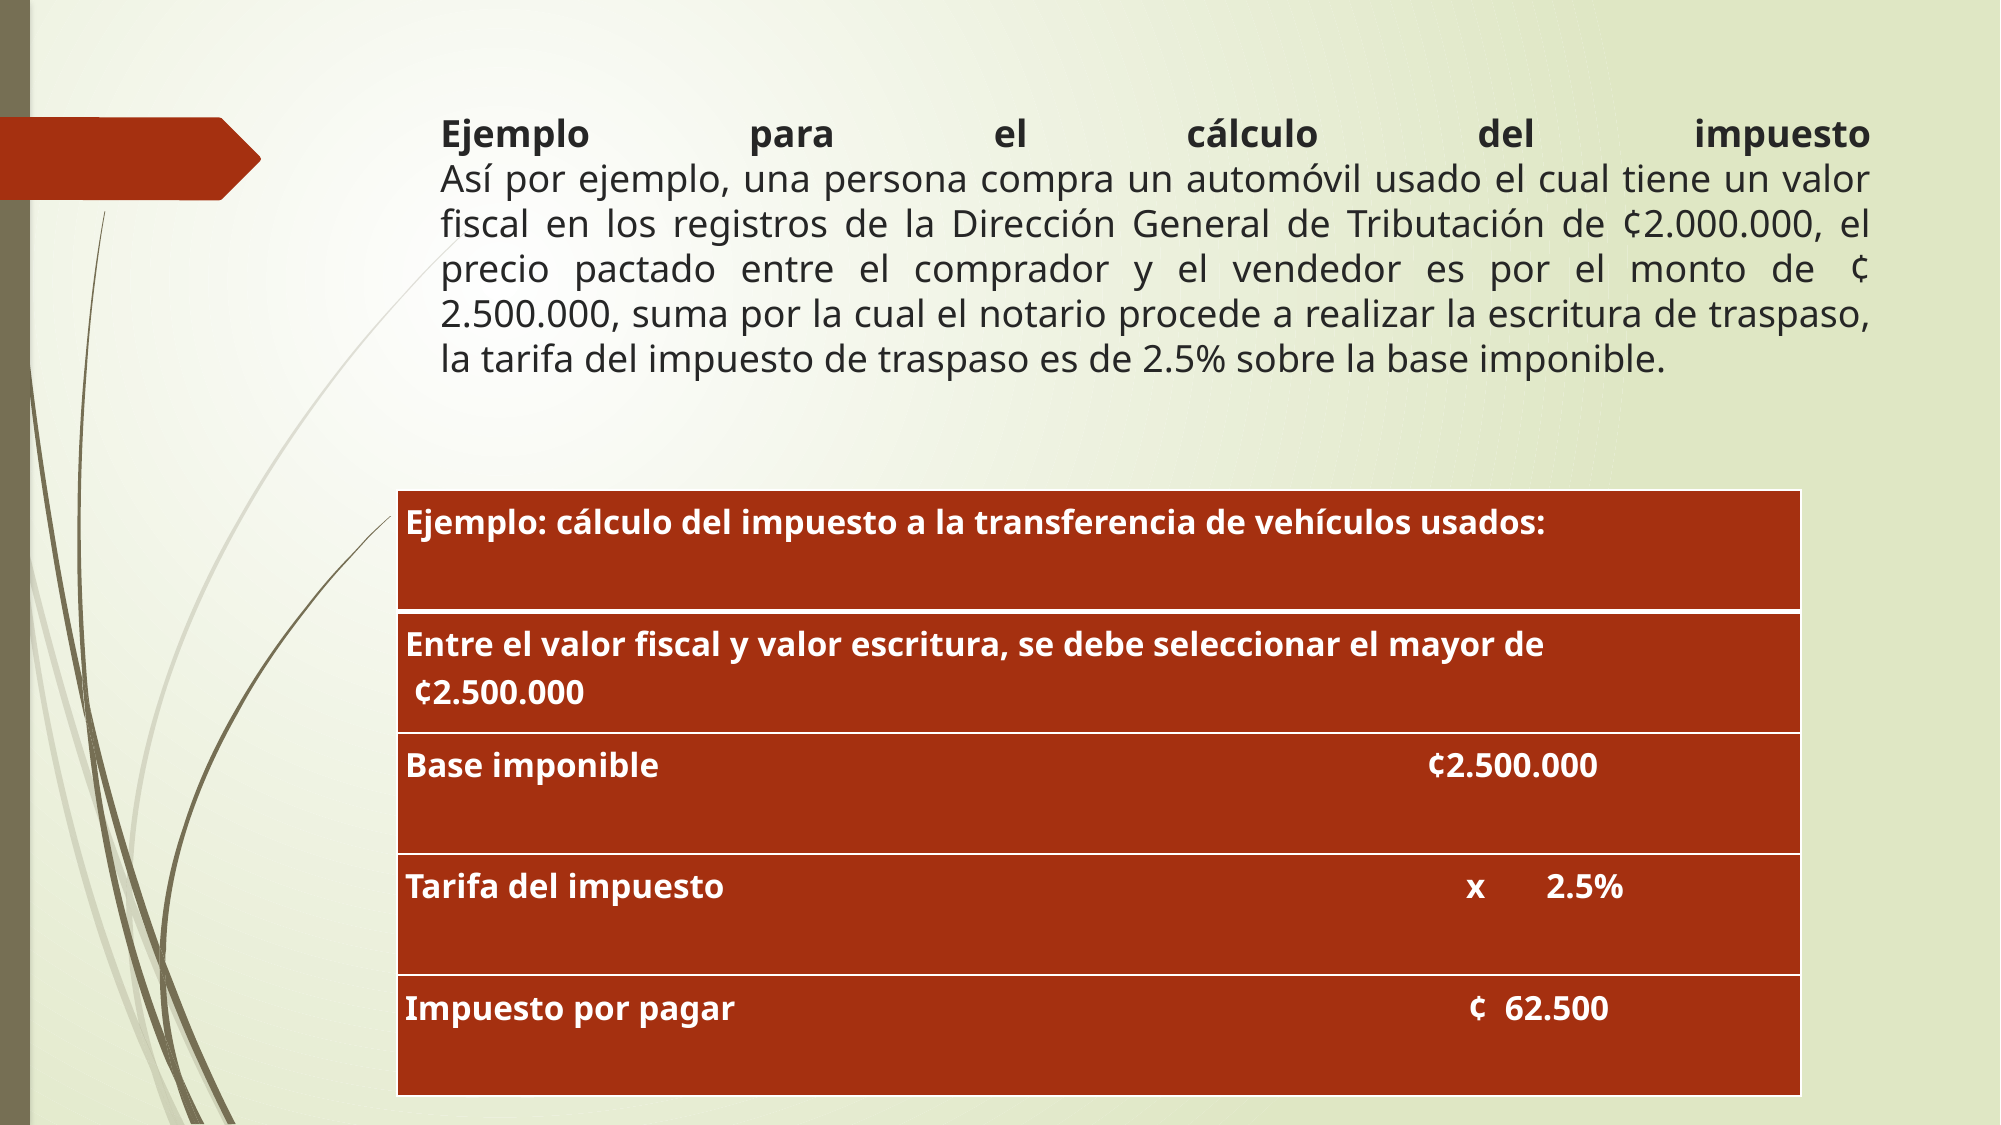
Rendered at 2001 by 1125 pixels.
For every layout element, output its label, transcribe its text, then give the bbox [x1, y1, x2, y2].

table_cell Tarifa del impuesto x 2.5% [398, 855, 1800, 974]
table_cell Entre el valor fiscal y valor escritura, se debe seleccionar el mayor de ¢2.500.000 [398, 614, 1800, 732]
table_header Ejemplo: cálculo del impuesto a la transferencia de vehículos usados: [398, 491, 1800, 609]
table_cell Impuesto por pagar ¢ 62.500 [398, 976, 1800, 1095]
table_cell Base imponible ¢2.500.000 [398, 734, 1800, 853]
title Ejemplo para el cálculo del impuesto Así por ejemplo, una persona compra un automóvil usado el cual tiene un valor fiscal en los registros de la Dirección General de Tributación de ¢2.000.000, el precio pactado entre el comprador y el vendedor es por el monto de ¢ 2.500.000, suma por la cual el notario procede a realizar la escritura de traspaso, la tarifa del impuesto de traspaso es de 2.5% sobre la base imponible. [425, 102, 1888, 313]
